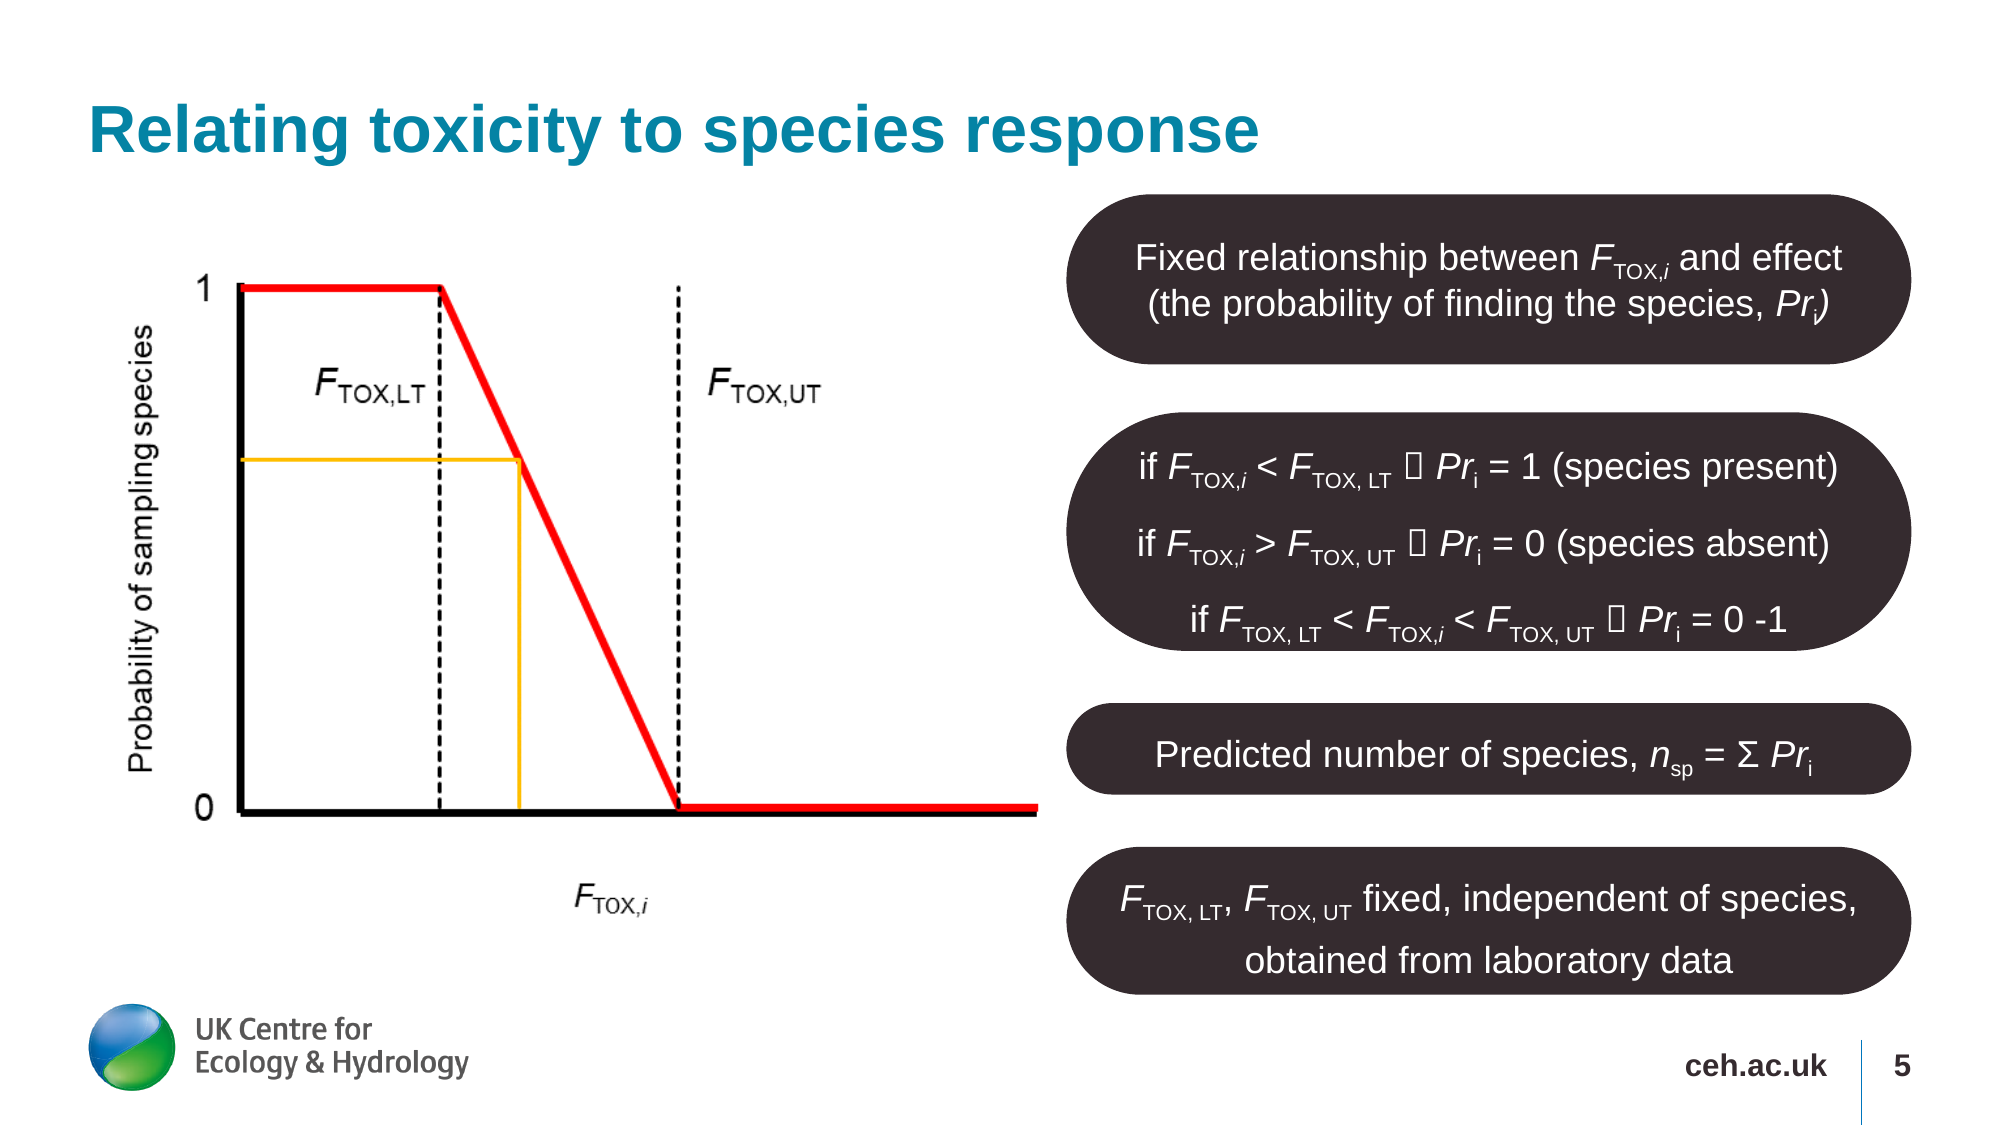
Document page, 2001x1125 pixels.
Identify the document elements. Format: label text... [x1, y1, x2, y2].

text_box Fixed relationship between FTOX,i and effect (the probability of finding the species, Pri) [1067, 193, 1913, 366]
text_box FTOX, LT, FTOX, UT fixed, independent of species, obtained from laboratory data [1067, 845, 1913, 996]
title Relating toxicity to species response [88, 88, 1912, 173]
picture [88, 1003, 469, 1091]
footer ceh.ac.uk [1206, 1049, 1828, 1090]
slide_number 5 [1869, 1049, 1912, 1090]
picture [88, 253, 1067, 945]
text_box Predicted number of species, nsp = Σ Pri [1067, 702, 1913, 796]
text_box if FTOX,i < FTOX, LT  Pri = 1 (species present) if FTOX,i > FTOX, UT  Pri = 0 (species absent) if FTOX, LT < FTOX,i < FTOX, UT  Pri = 0 -1 [1067, 411, 1913, 652]
